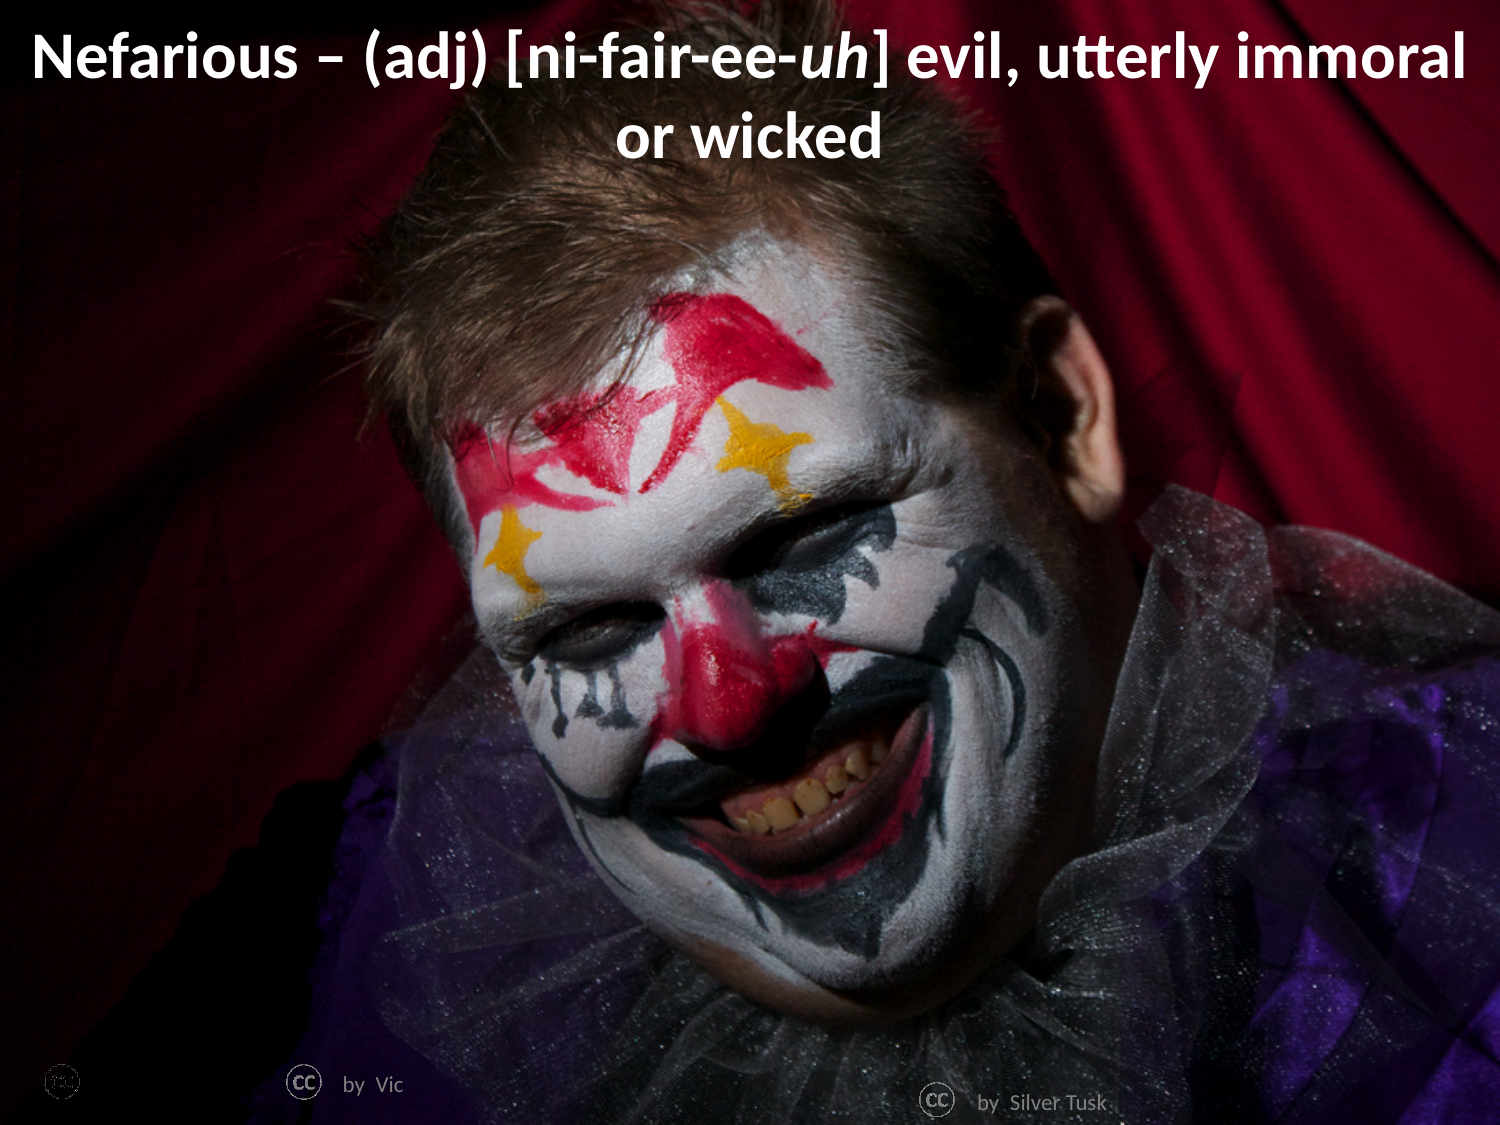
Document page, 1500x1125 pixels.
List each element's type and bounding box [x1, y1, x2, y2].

text_box [278, 1062, 420, 1109]
picture [0, 0, 1500, 1125]
text_box [912, 1079, 1124, 1125]
text_box [37, 1060, 275, 1108]
